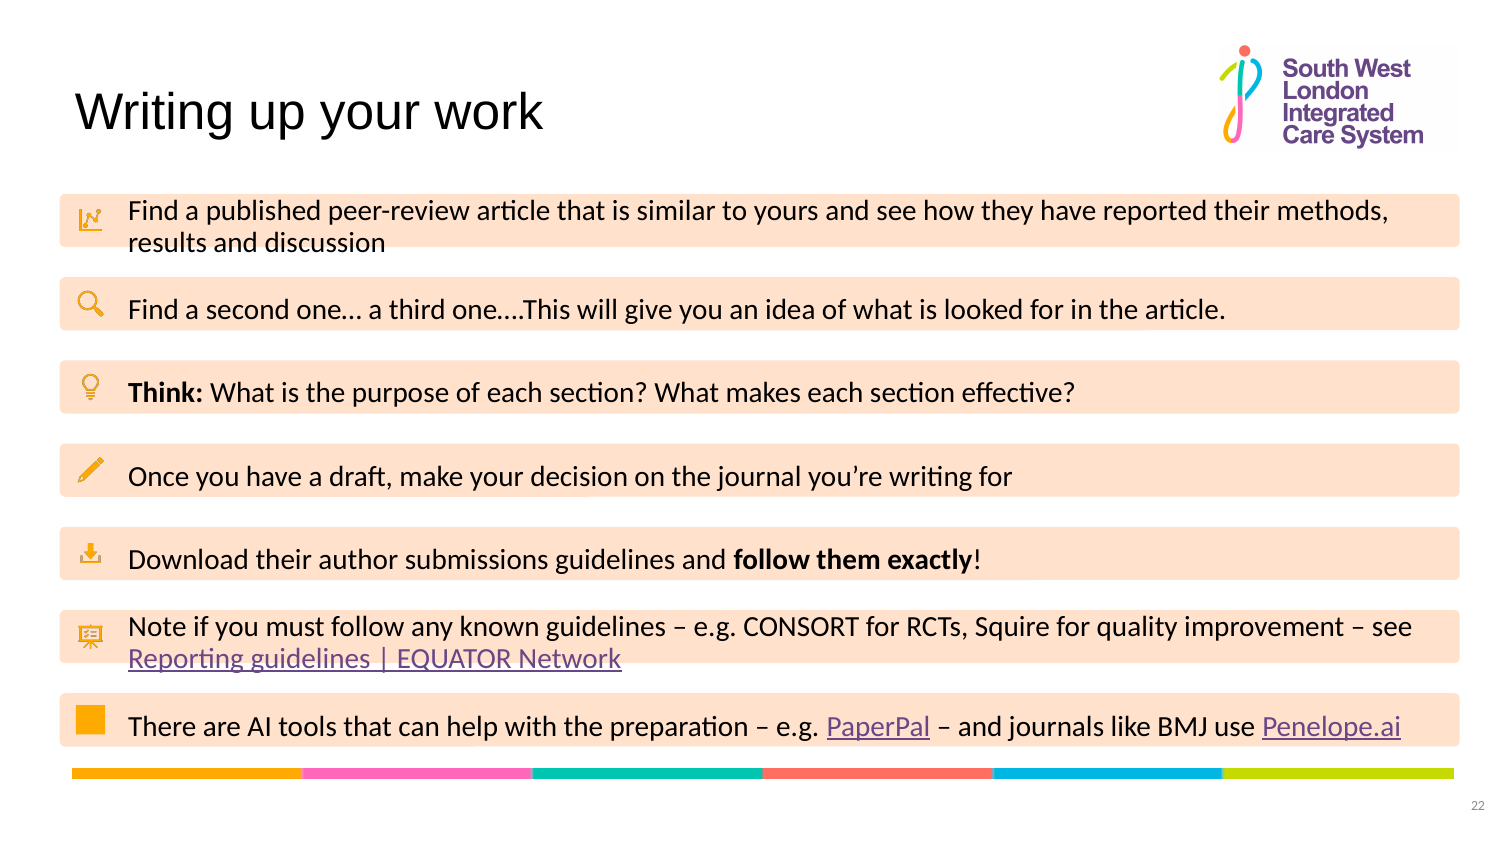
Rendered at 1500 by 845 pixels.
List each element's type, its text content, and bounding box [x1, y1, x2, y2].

picture [1252, 64, 1257, 83]
title Writing up your work [59, 44, 1252, 181]
picture [1222, 768, 1454, 779]
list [59, 193, 1460, 761]
slide_number 22 [1162, 782, 1500, 828]
picture [1252, 44, 1460, 150]
picture [72, 768, 994, 779]
